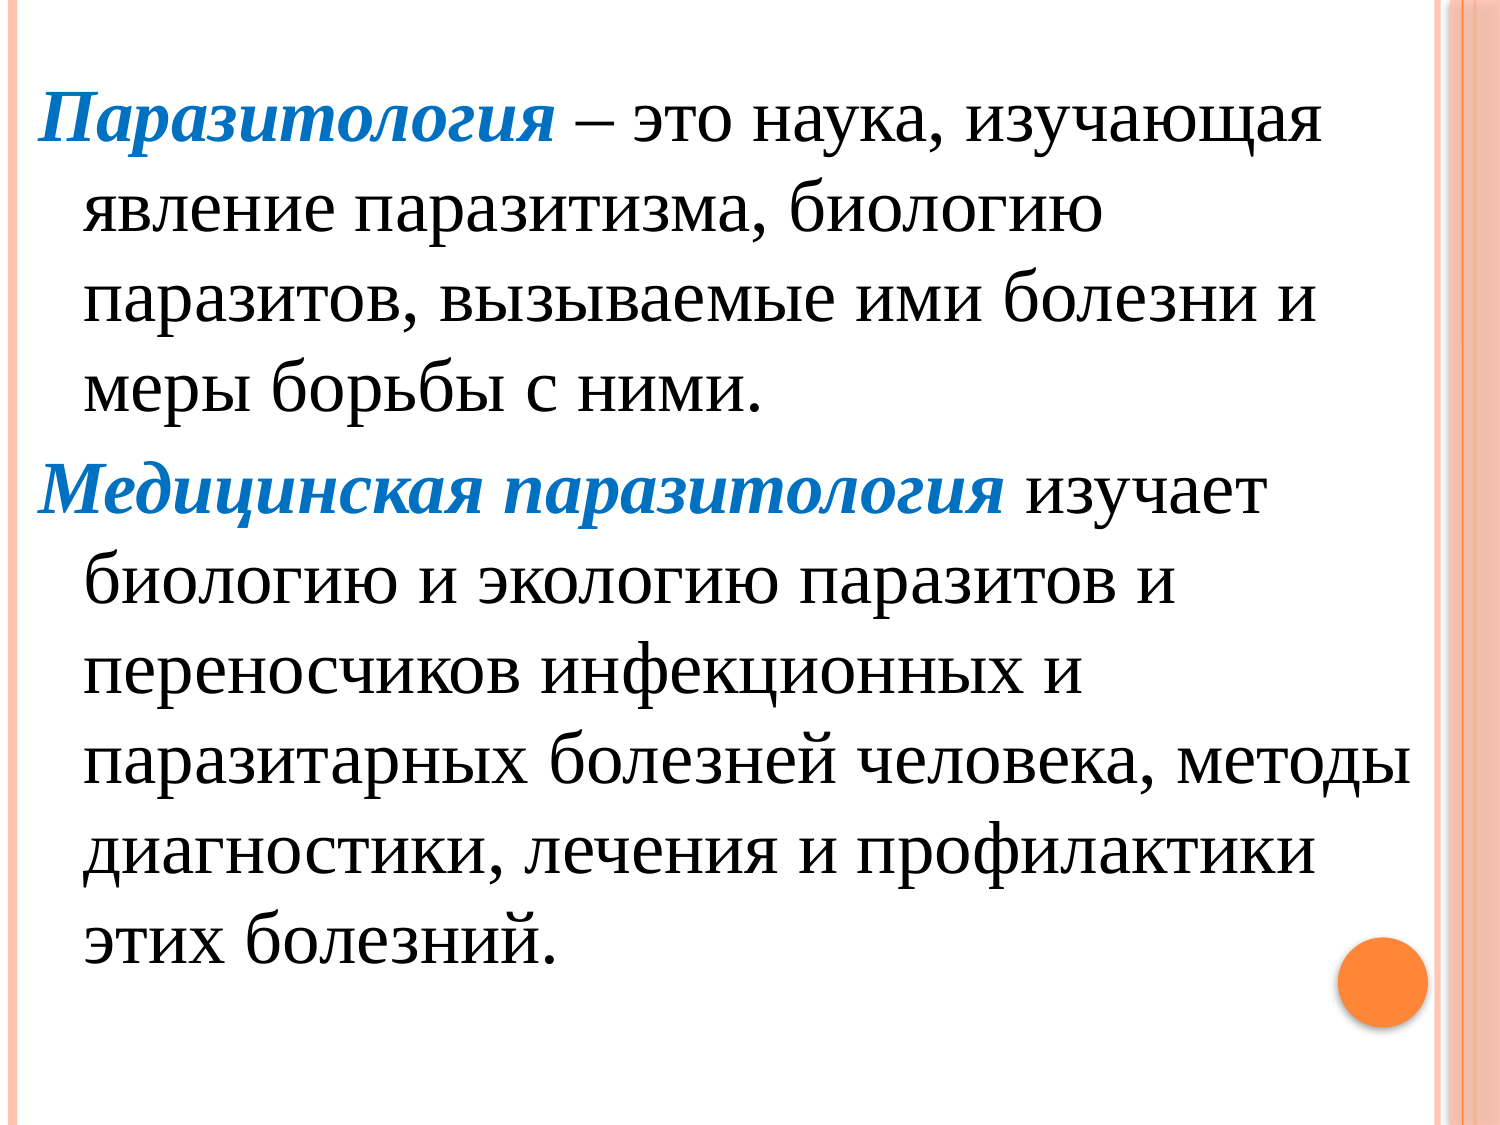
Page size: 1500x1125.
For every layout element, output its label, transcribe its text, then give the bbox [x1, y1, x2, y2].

list Паразитология – это наука, изучающая явление паразитизма, биологию паразитов, вызываемые ими болезни и меры борьбы с ними. Медицинская паразитология изучает биологию и экологию паразитов и переносчиков инфекционных и паразитарных болезней человека, методы диагностики, лечения и профилактики этих болезний. [23, 58, 1475, 1102]
